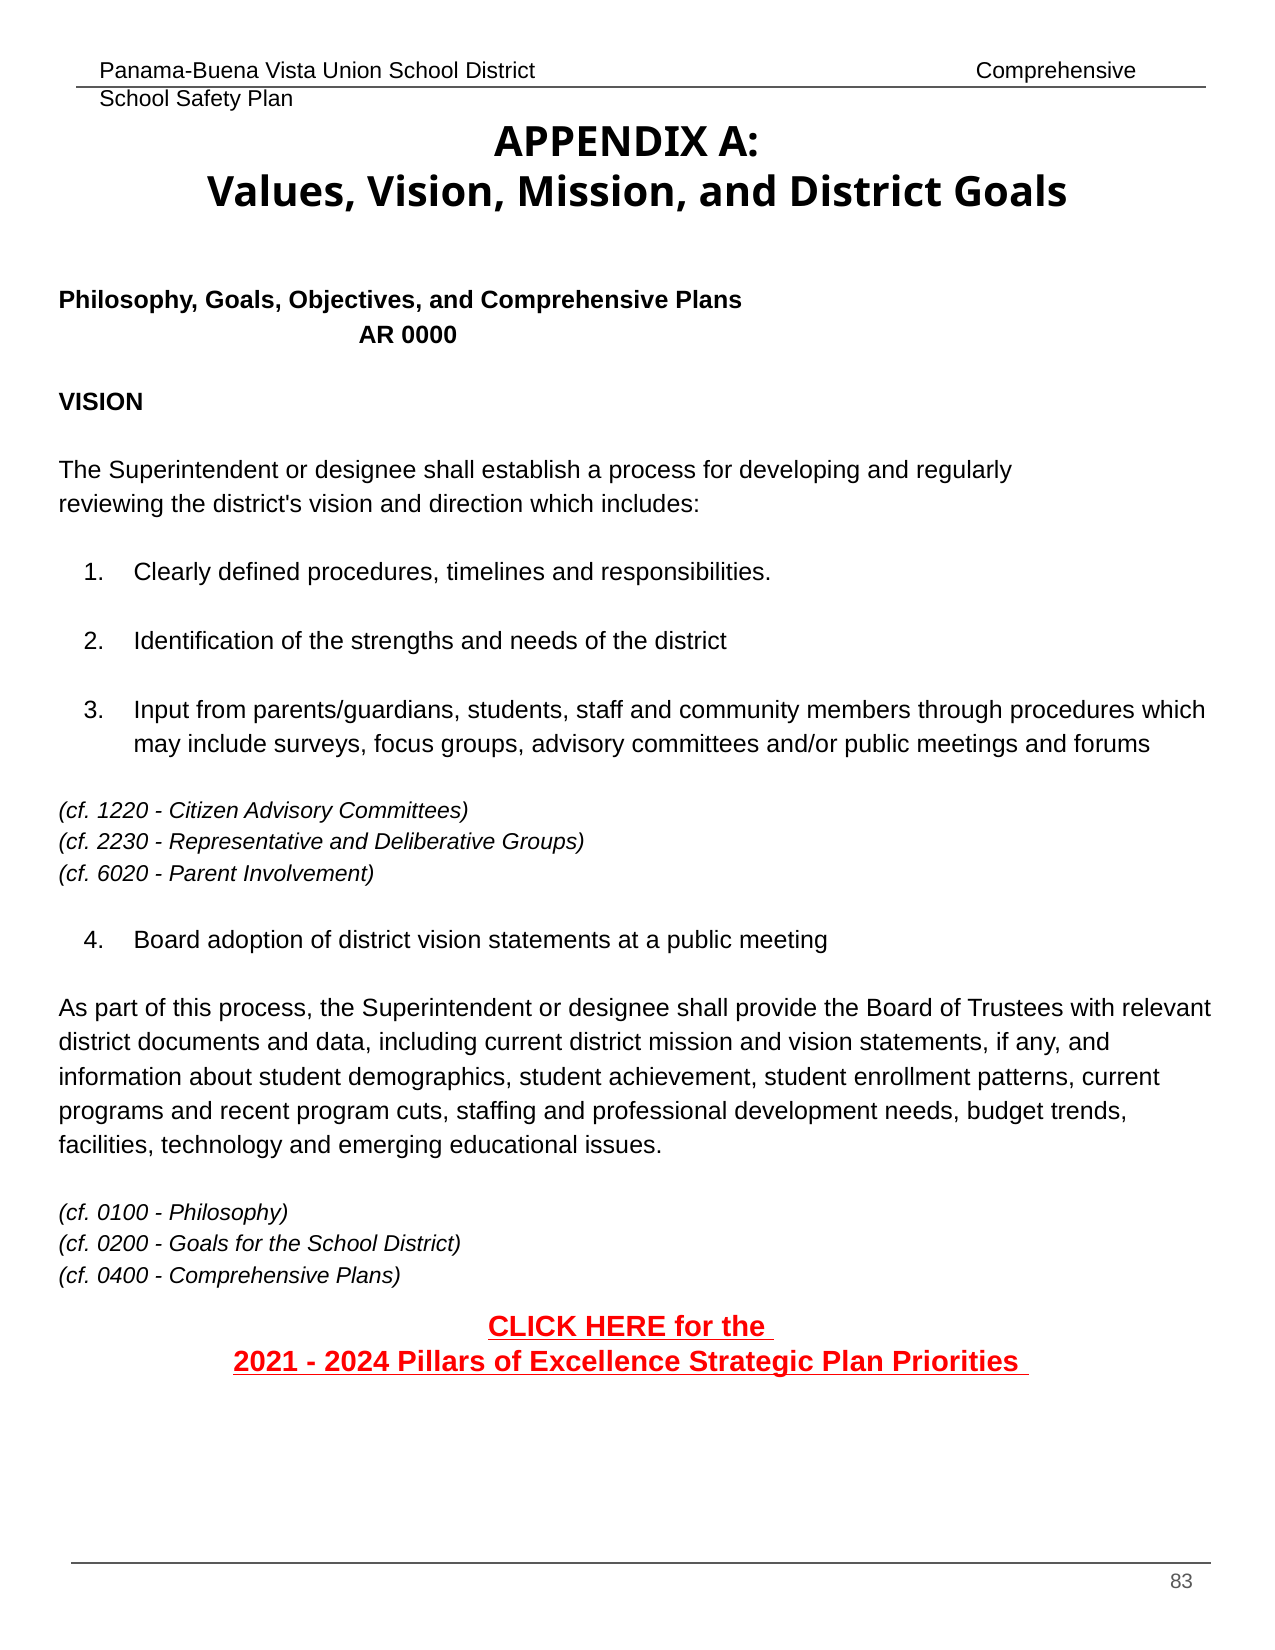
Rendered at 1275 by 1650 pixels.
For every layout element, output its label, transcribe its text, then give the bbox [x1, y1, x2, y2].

title APPENDIX A: Values, Vision, Mission, and District Goals [43, 99, 1232, 226]
slide_number ‹#› [1131, 1552, 1208, 1623]
text_box CLICK HERE for the 2021 - 2024 Pillars of Excellence Strategic Plan Priorities [75, 1292, 1186, 1393]
list Philosophy, Goals, Objectives, and Comprehensive Plans AR 0000 VISION The Superintendent or designee shall establish a process for developing and regularly reviewing the district's vision and direction which includes: Clearly defined procedures, timelines and responsibilities. Identification of the strengths and needs of the district Input from parents/guardians, students, staff and community members through procedures which may include surveys, focus groups, advisory committees and/or public meetings and forums (cf. 1220 - Citizen Advisory Committees) (cf. 2230 - Representative and Deliberative Groups) (cf. 6020 - Parent Involvement) Board adoption of district vision statements at a public meeting As part of this process, the Superintendent or designee shall provide the Board of Trustees with relevant district documents and data, including current district mission and vision statements, if any, and information about student demographics, student achievement, student enrollment patterns, current programs and recent program cuts, staffing and professional development needs, budget trends, facilities, technology and emerging educational issues. (cf. 0100 - Philosophy) (cf. 0200 - Goals for the School District) (cf. 0400 - Comprehensive Plans) [43, 264, 1232, 1260]
